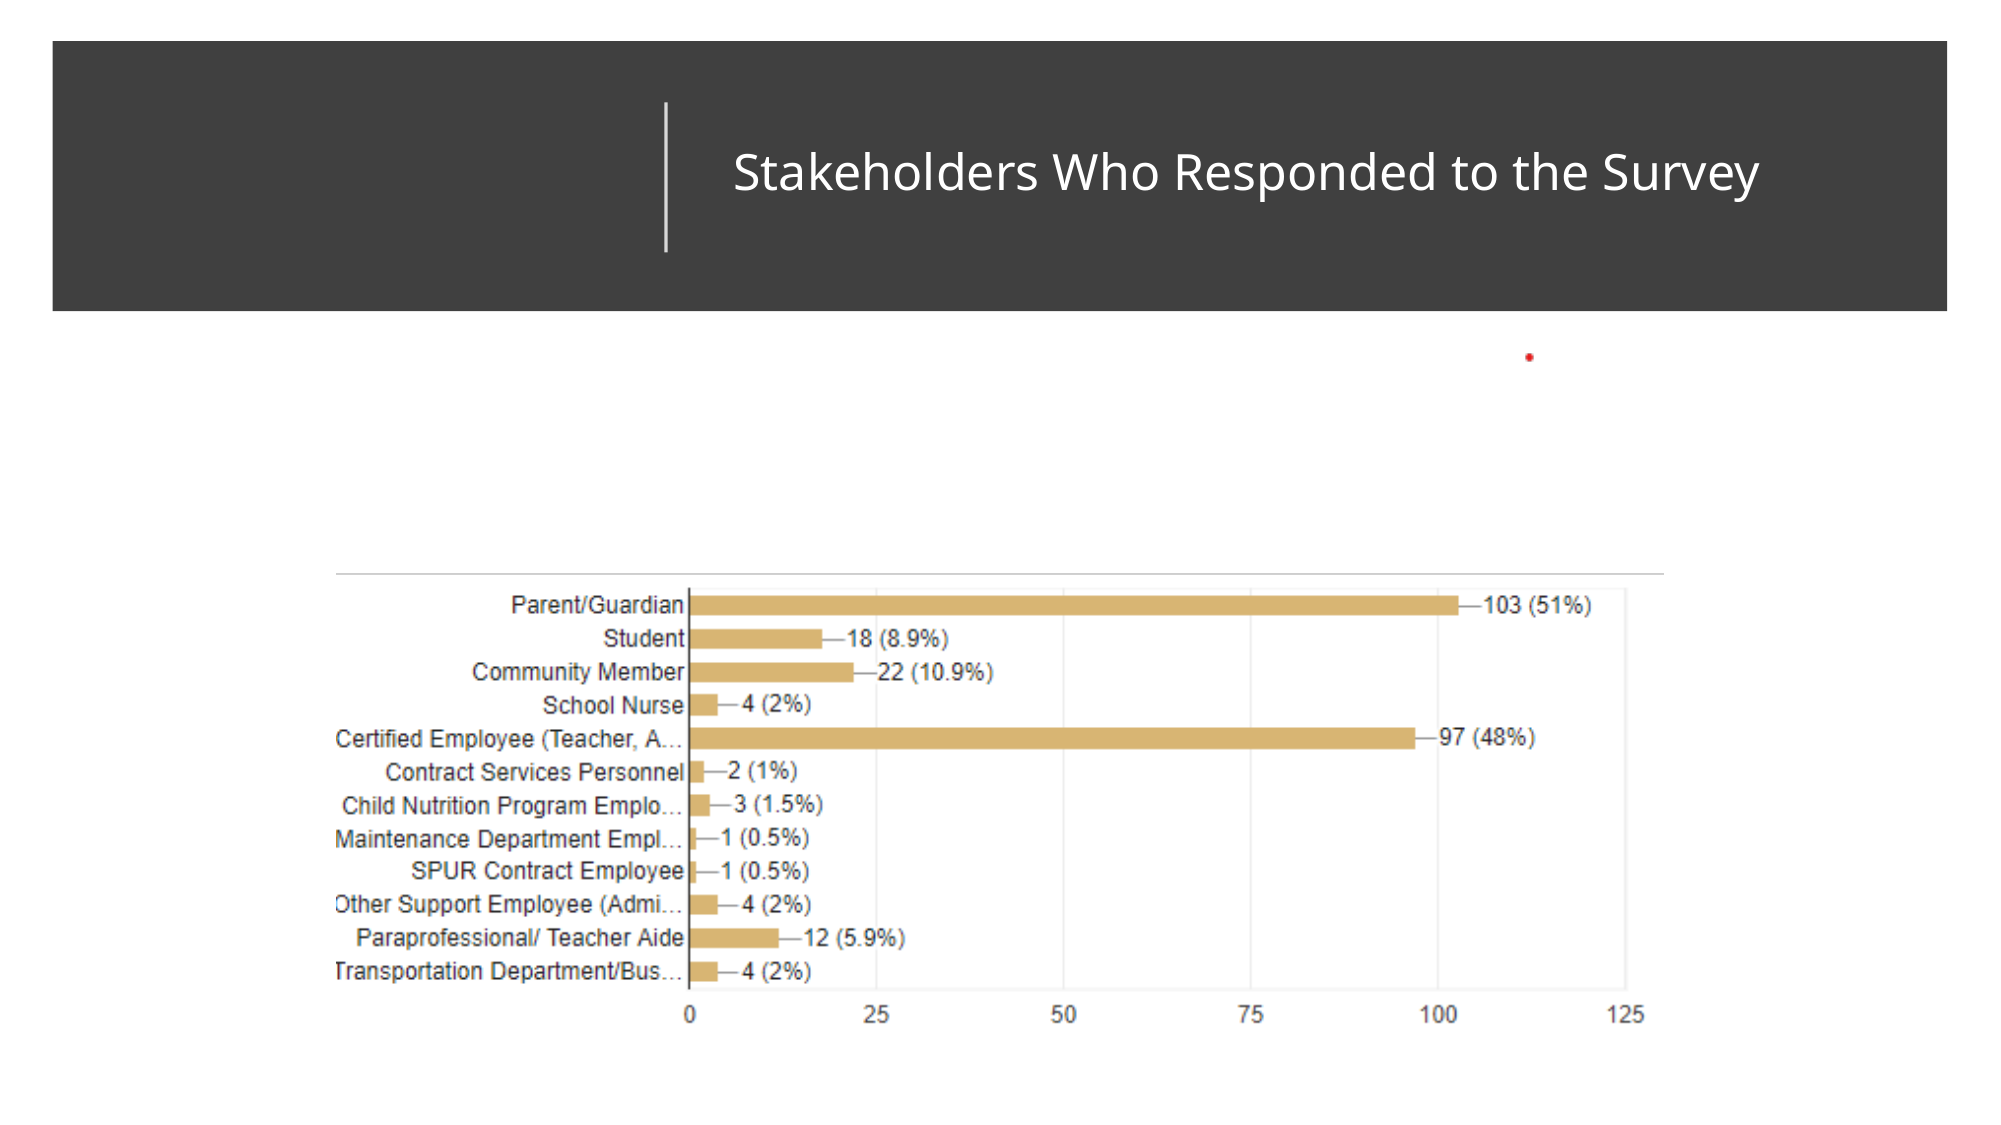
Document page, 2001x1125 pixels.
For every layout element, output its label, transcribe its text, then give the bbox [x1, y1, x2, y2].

title Stakeholders Who Responded to the Survey [718, 74, 1863, 282]
text_box [52, 40, 1948, 312]
picture [336, 352, 1664, 1043]
